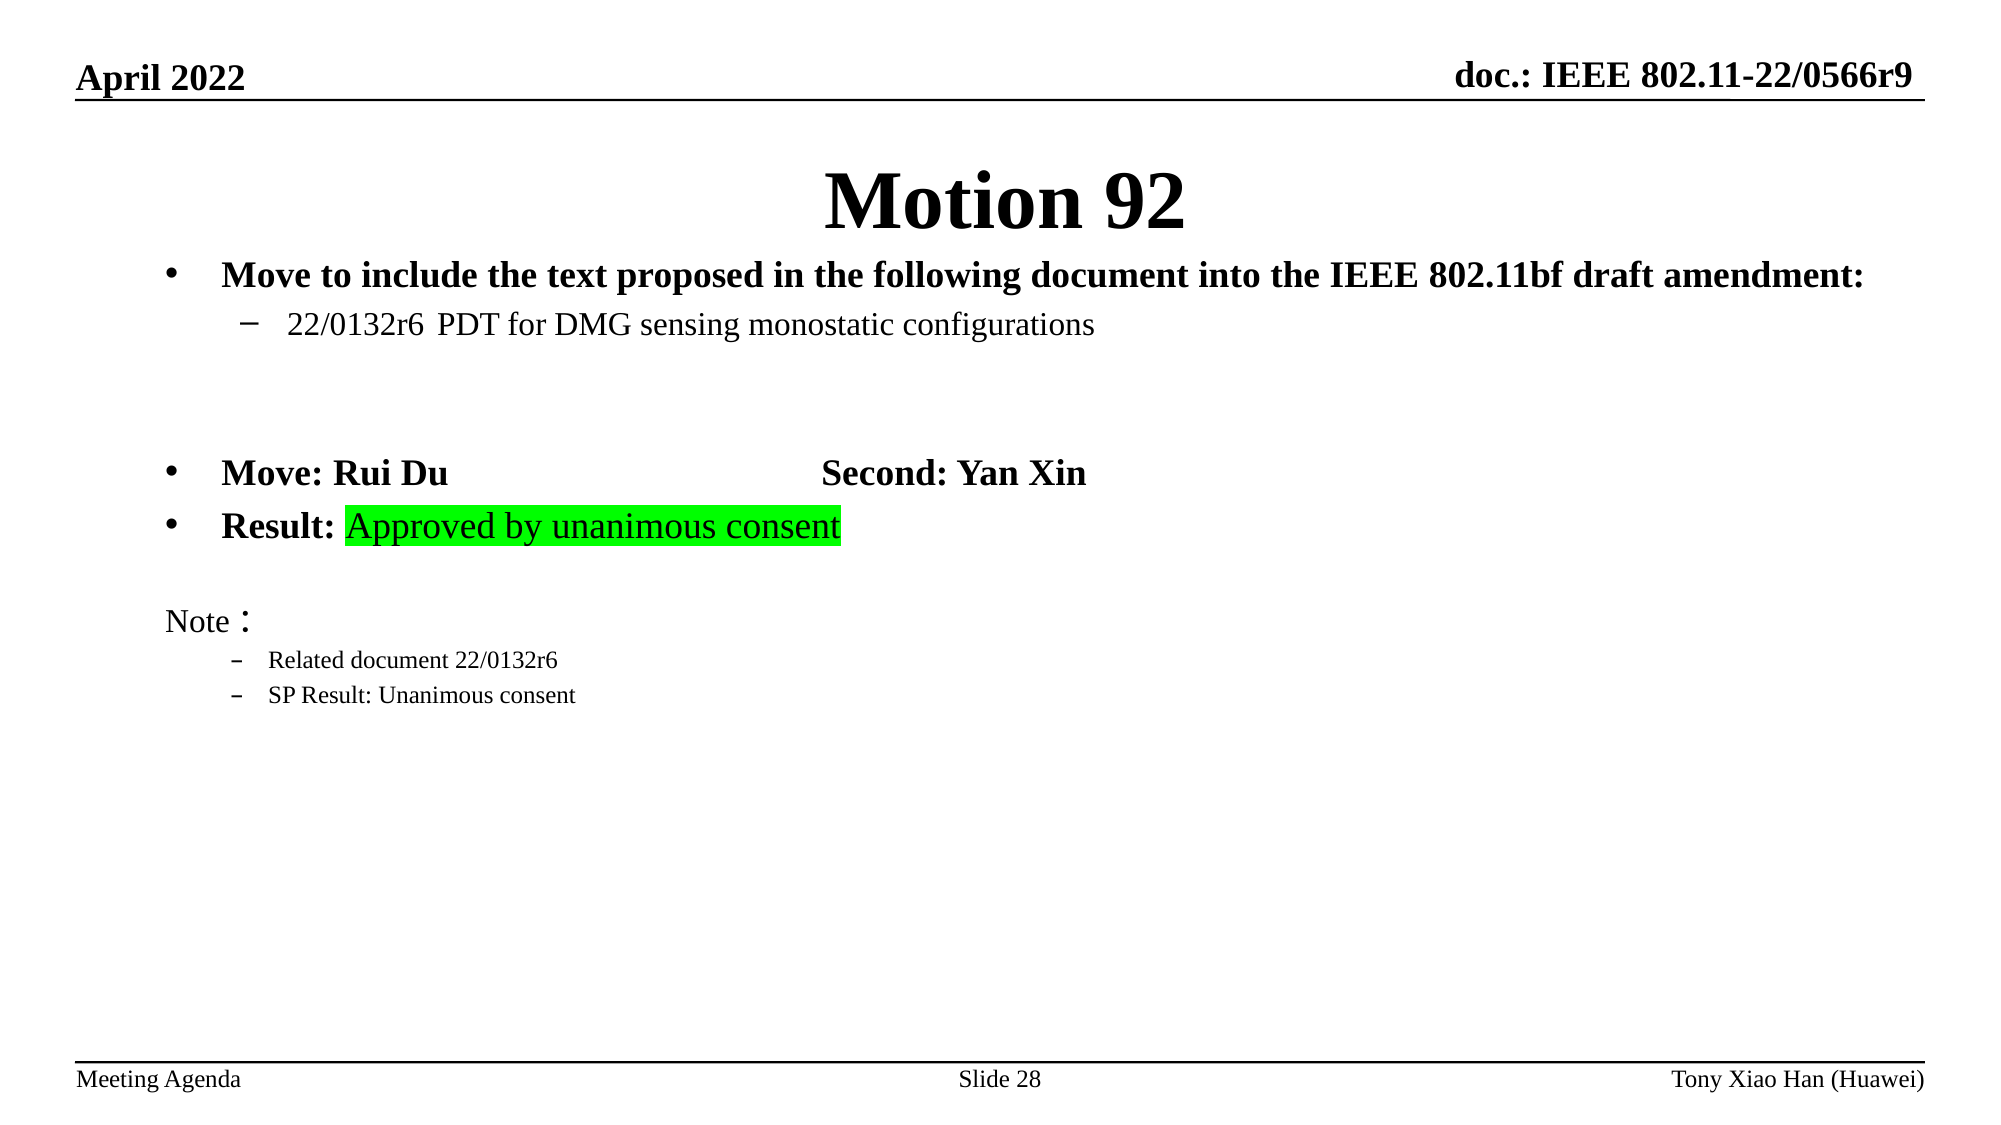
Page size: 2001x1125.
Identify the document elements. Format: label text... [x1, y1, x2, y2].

text_box Move to include the text proposed in the following document into the IEEE 802.11bf draft amendment: 22/0132r6 PDT for DMG sensing monostatic configurations Move: Rui Du Second: Yan Xin Result: Approved by unanimous consent Note： Related document 22/0132r6 SP Result: Unanimous consent [150, 212, 1900, 900]
text_box Motion 92 [368, 137, 1644, 212]
